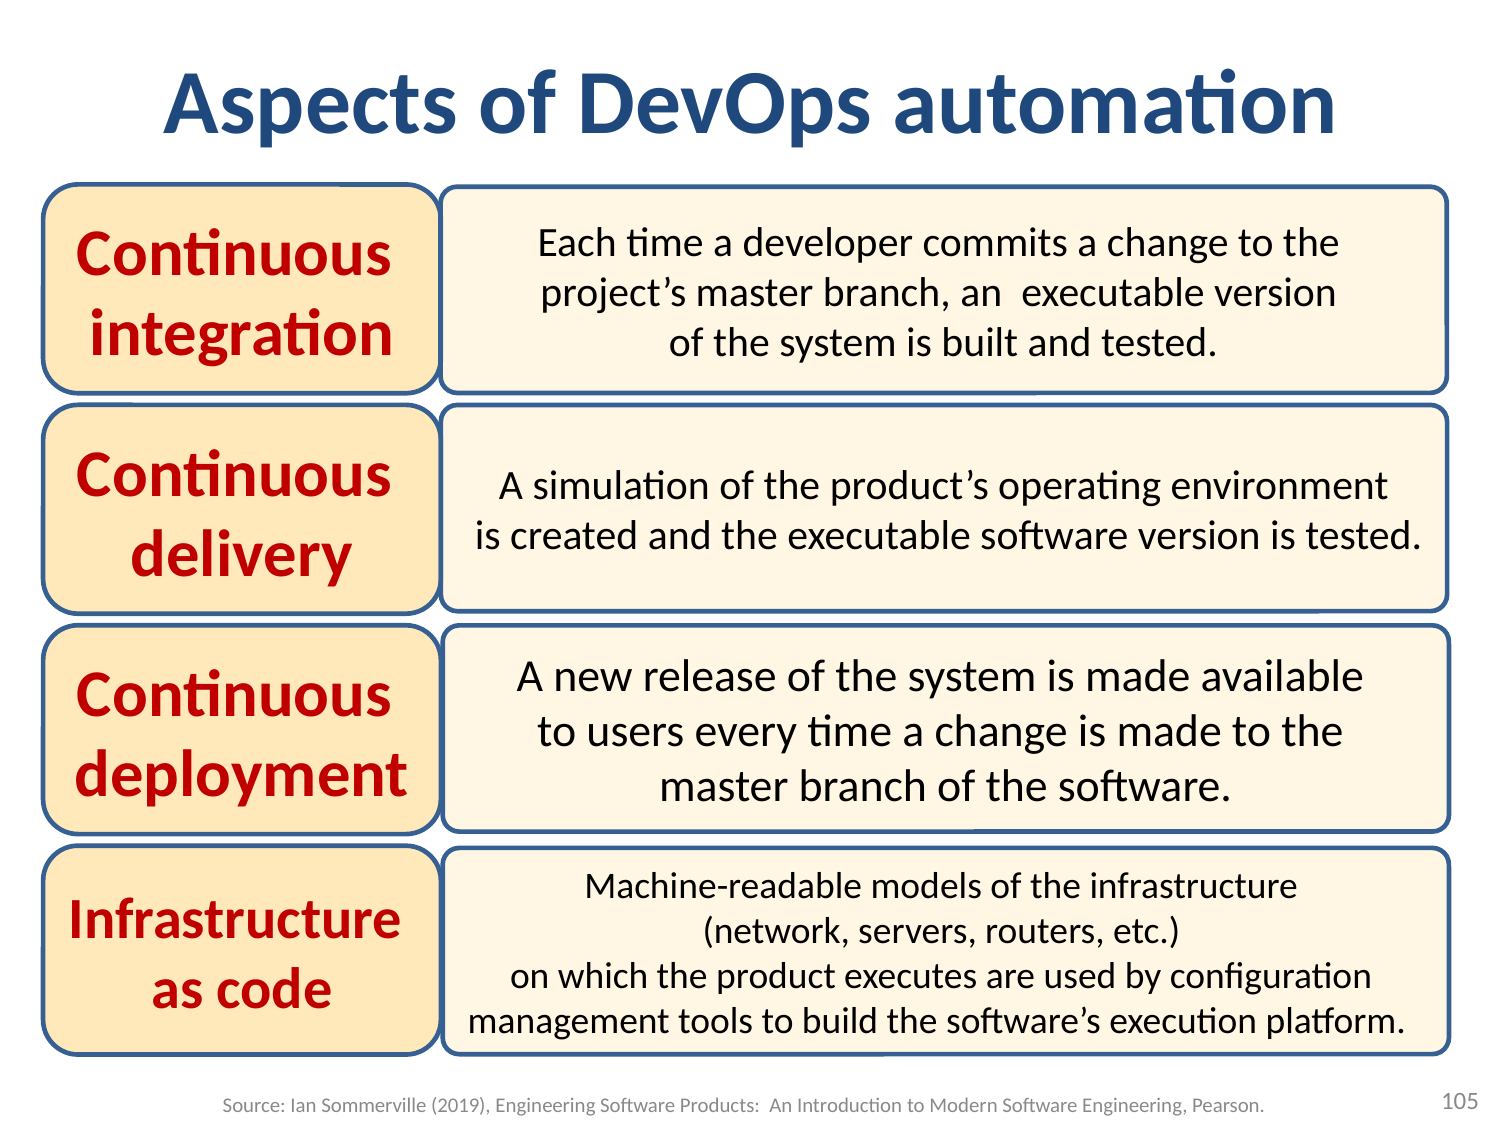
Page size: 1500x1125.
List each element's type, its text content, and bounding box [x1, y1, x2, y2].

text_box A new release of the system is made available to users every time a change is made to the master branch of the software. [442, 625, 1449, 832]
slide_number 105 [1144, 1069, 1495, 1125]
footer Source: Ian Sommerville (2019), Engineering Software Products: An Introduction to Modern Software Engineering, Pearson. [100, 1082, 1388, 1125]
title Aspects of DevOps automation [76, 19, 1427, 175]
text_box A simulation of the product’s operating environment is created and the executable software version is tested. [440, 404, 1448, 612]
text_box Continuous integration [43, 184, 440, 394]
text_box Continuous deployment [43, 625, 441, 835]
text_box Machine-readable models of the infrastructure (network, servers, routers, etc.) on which the product executes are used by configuration management tools to build the software’s execution platform. [442, 847, 1449, 1055]
text_box Each time a developer commits a change to the project’s master branch, an executable version of the system is built and tested. [440, 186, 1447, 393]
text_box Infrastructure as code [43, 845, 441, 1055]
text_box Continuous delivery [43, 404, 440, 614]
